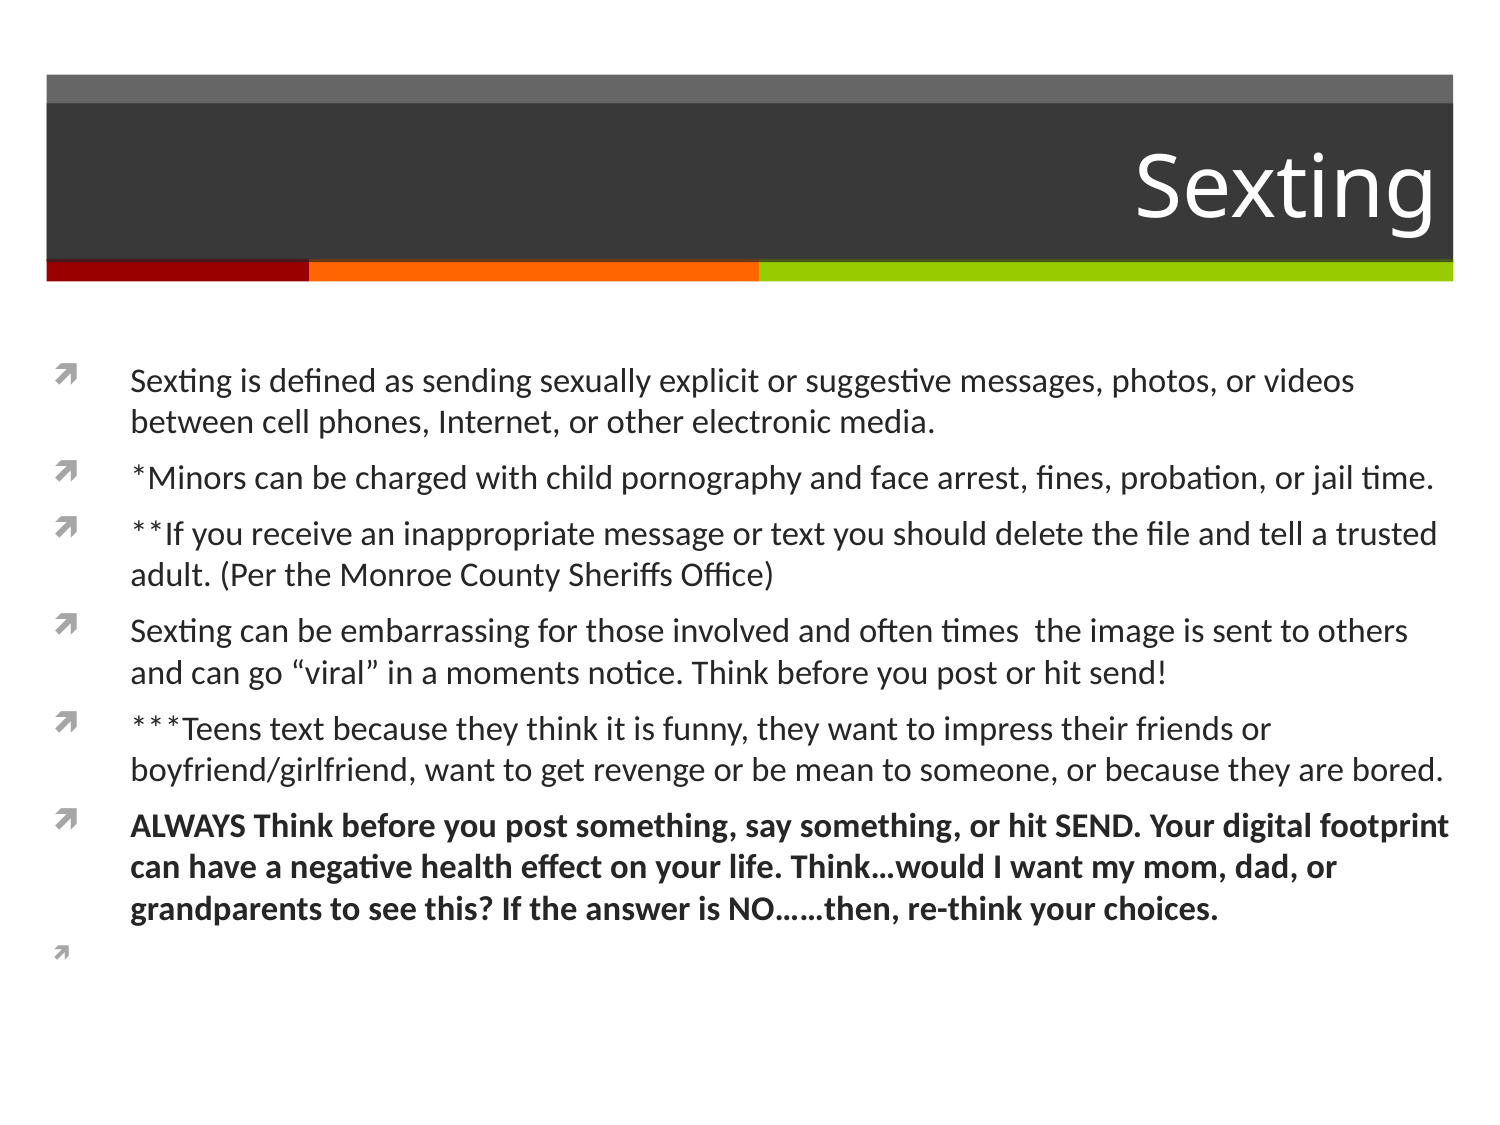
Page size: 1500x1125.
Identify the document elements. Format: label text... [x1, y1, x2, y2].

title Sexting [46, 103, 1454, 263]
list Sexting is defined as sending sexually explicit or suggestive messages, photos, or videos between cell phones, Internet, or other electronic media. *Minors can be charged with child pornography and face arrest, fines, probation, or jail time. **If you receive an inappropriate message or text you should delete the file and tell a trusted adult. (Per the Monroe County Sheriffs Office) Sexting can be embarrassing for those involved and often times the image is sent to others and can go “viral” in a moments notice. Think before you post or hit send! ***Teens text because they think it is funny, they want to impress their friends or boyfriend/girlfriend, want to get revenge or be mean to someone, or because they are bored. ALWAYS Think before you post something, say something, or hit SEND. Your digital footprint can have a negative health effect on your life. Think…would I want my mom, dad, or grandparents to see this? If the answer is NO……then, re-think your choices. [37, 350, 1475, 1063]
